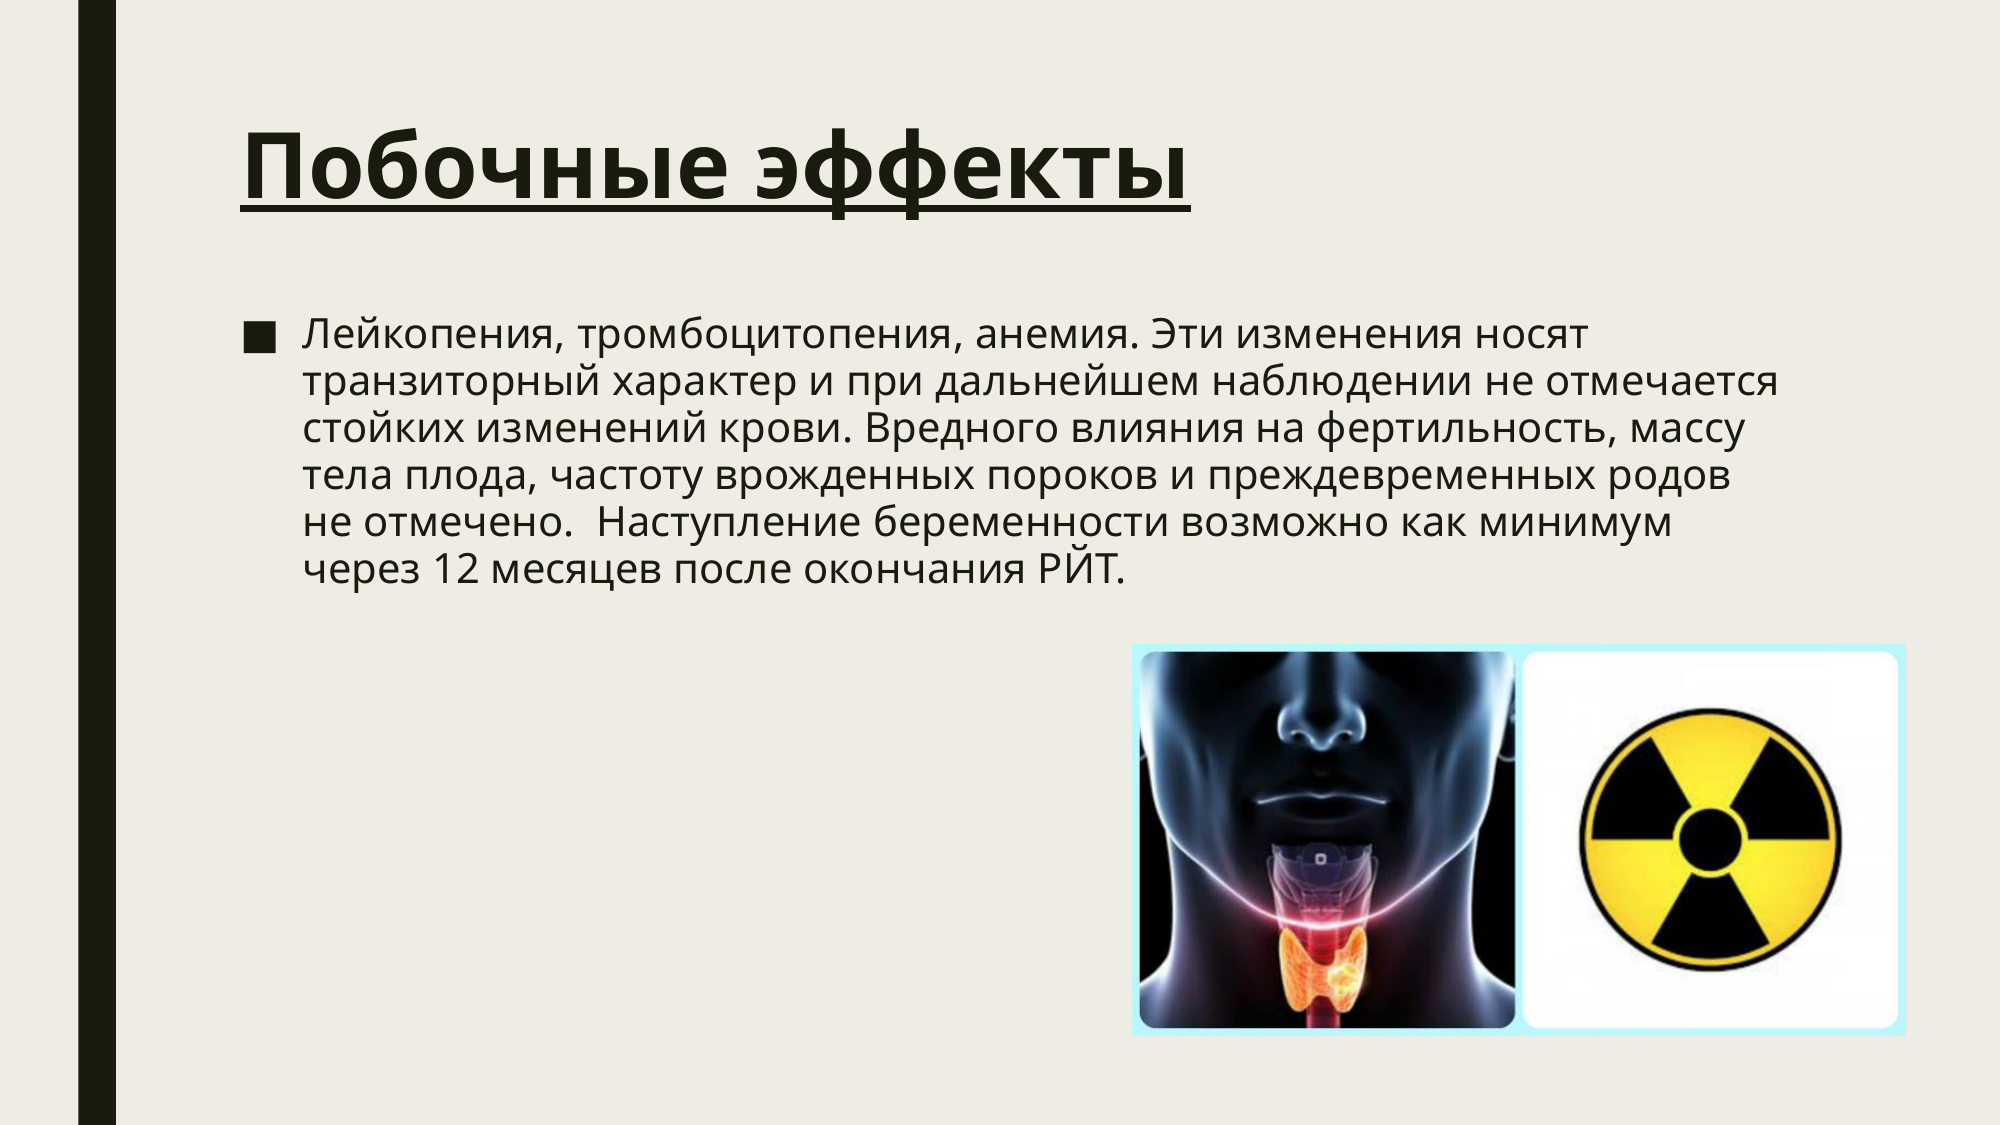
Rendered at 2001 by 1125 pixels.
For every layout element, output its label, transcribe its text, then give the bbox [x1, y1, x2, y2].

picture [1132, 644, 1906, 1036]
title Побочные эффекты [225, 112, 1800, 303]
list Лейкопения, тромбоцитопения, анемия. Эти изменения носят транзиторный характер и при дальнейшем наблюдении не отмечается стойких изменений крови. Вредного влияния на фертильность, массу тела плода, частоту врожденных пороков и преждевременных родов не отмечено. Наступление беременности возможно как минимум через 12 месяцев после окончания РЙТ. [225, 303, 1800, 891]
